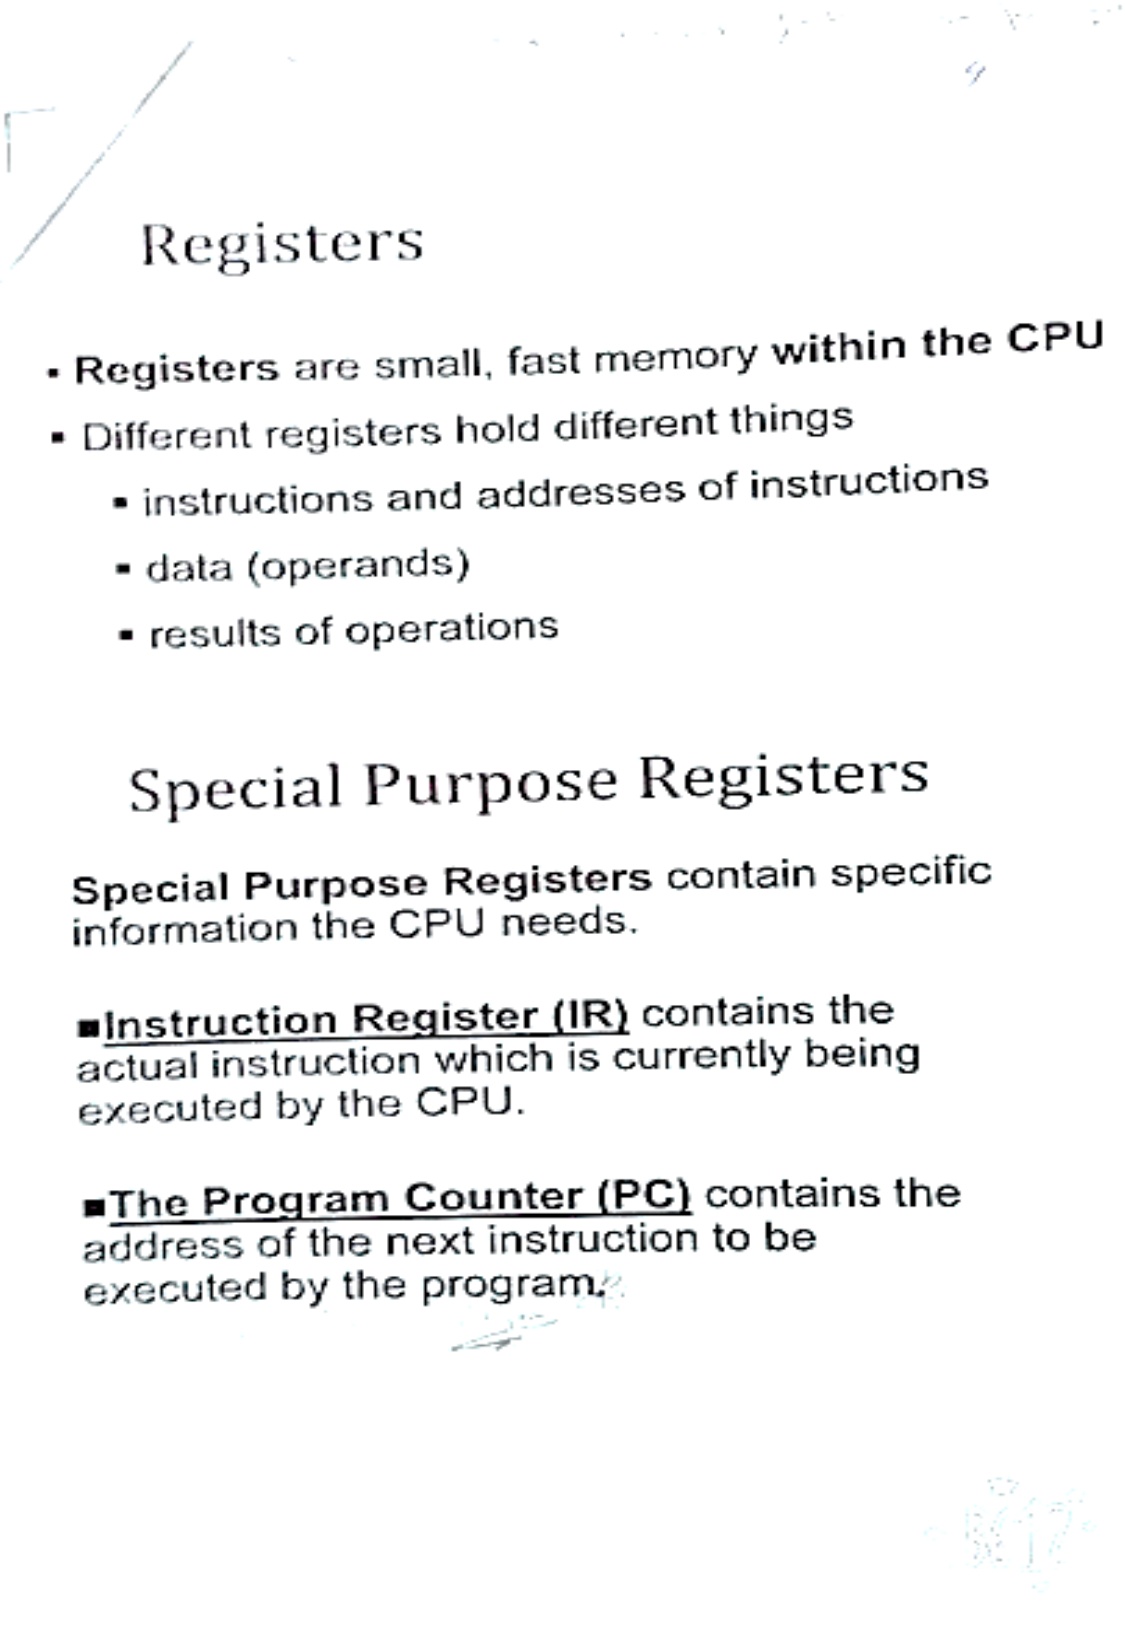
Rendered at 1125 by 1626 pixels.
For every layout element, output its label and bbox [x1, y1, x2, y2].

list [0, 0, 1125, 1625]
